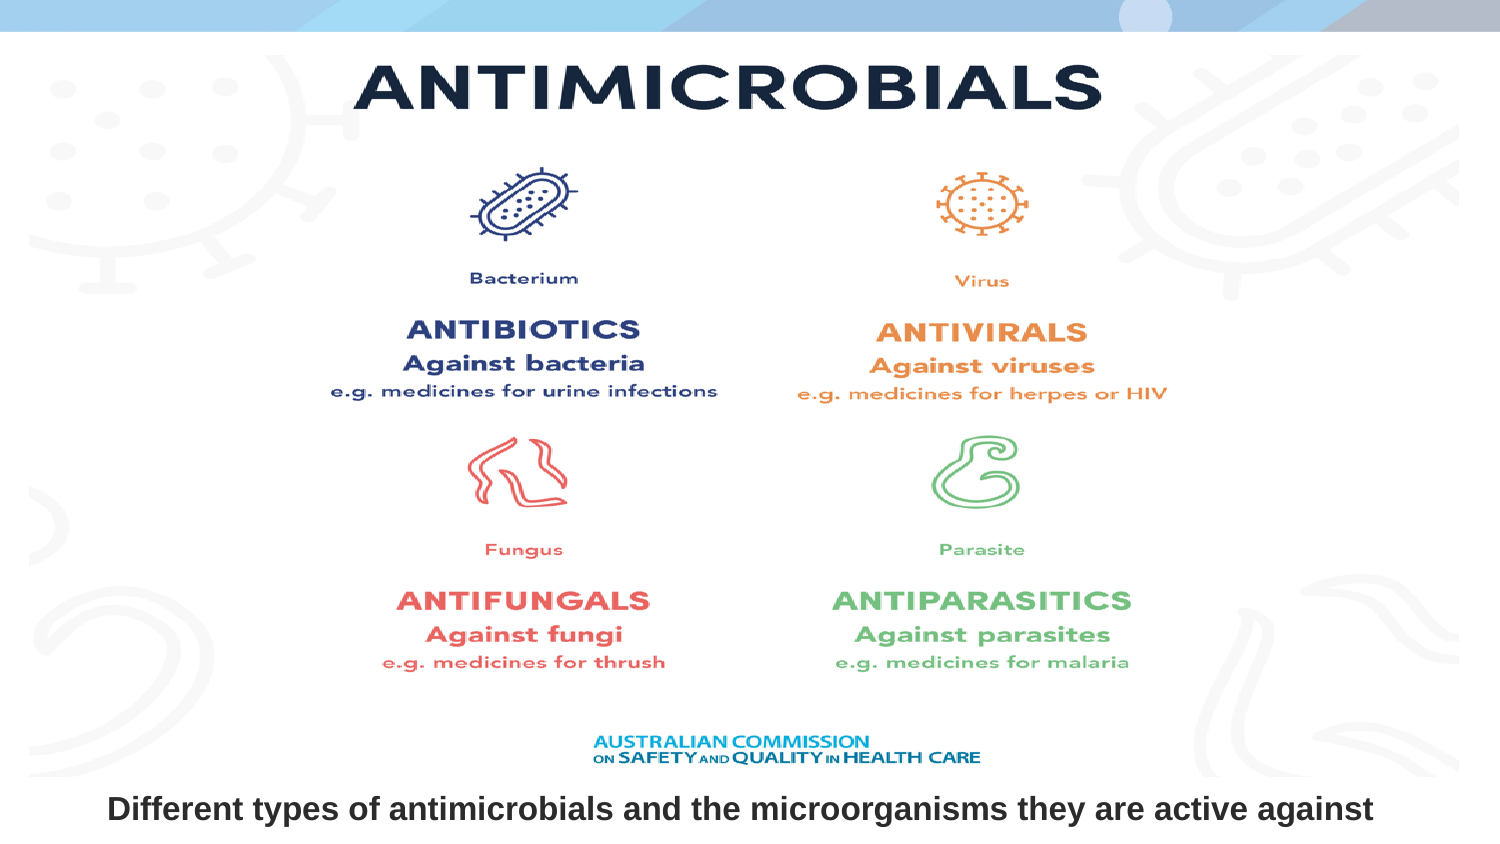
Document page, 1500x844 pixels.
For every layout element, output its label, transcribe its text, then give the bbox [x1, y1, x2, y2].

picture [0, 0, 1500, 32]
text_box Different types of antimicrobials and the microorganisms they are active against [41, 779, 1441, 835]
picture [29, 55, 1459, 777]
